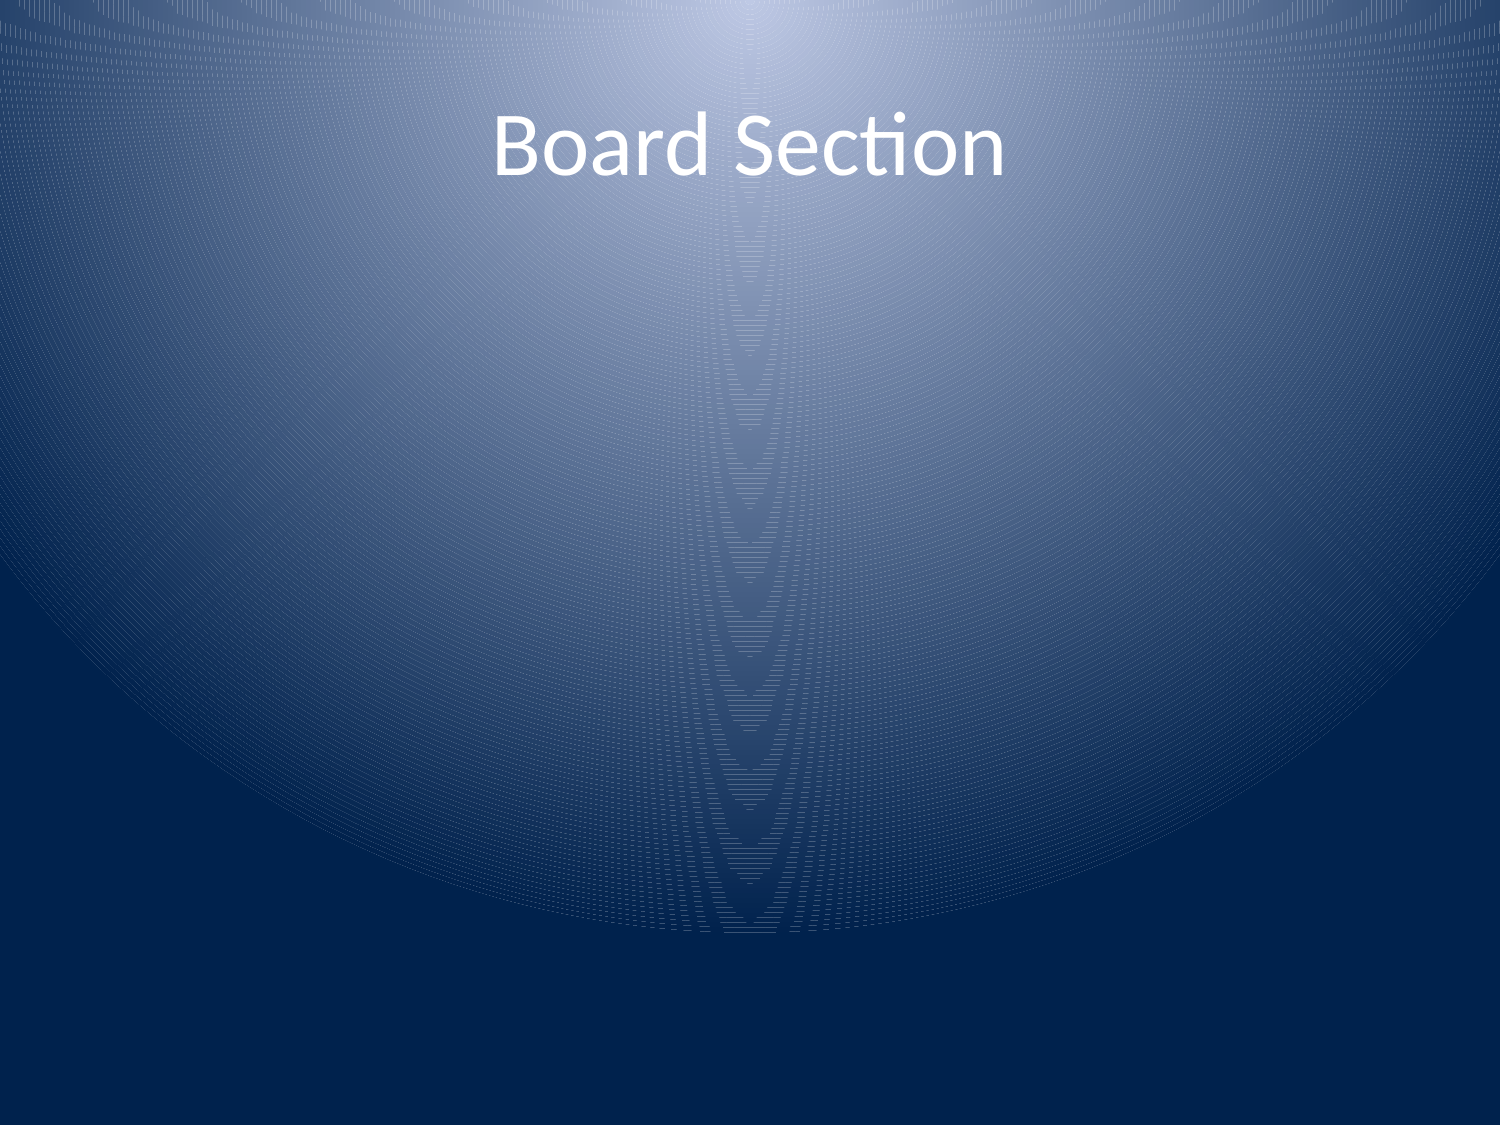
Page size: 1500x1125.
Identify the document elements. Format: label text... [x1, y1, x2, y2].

title Board Section [75, 45, 1425, 233]
